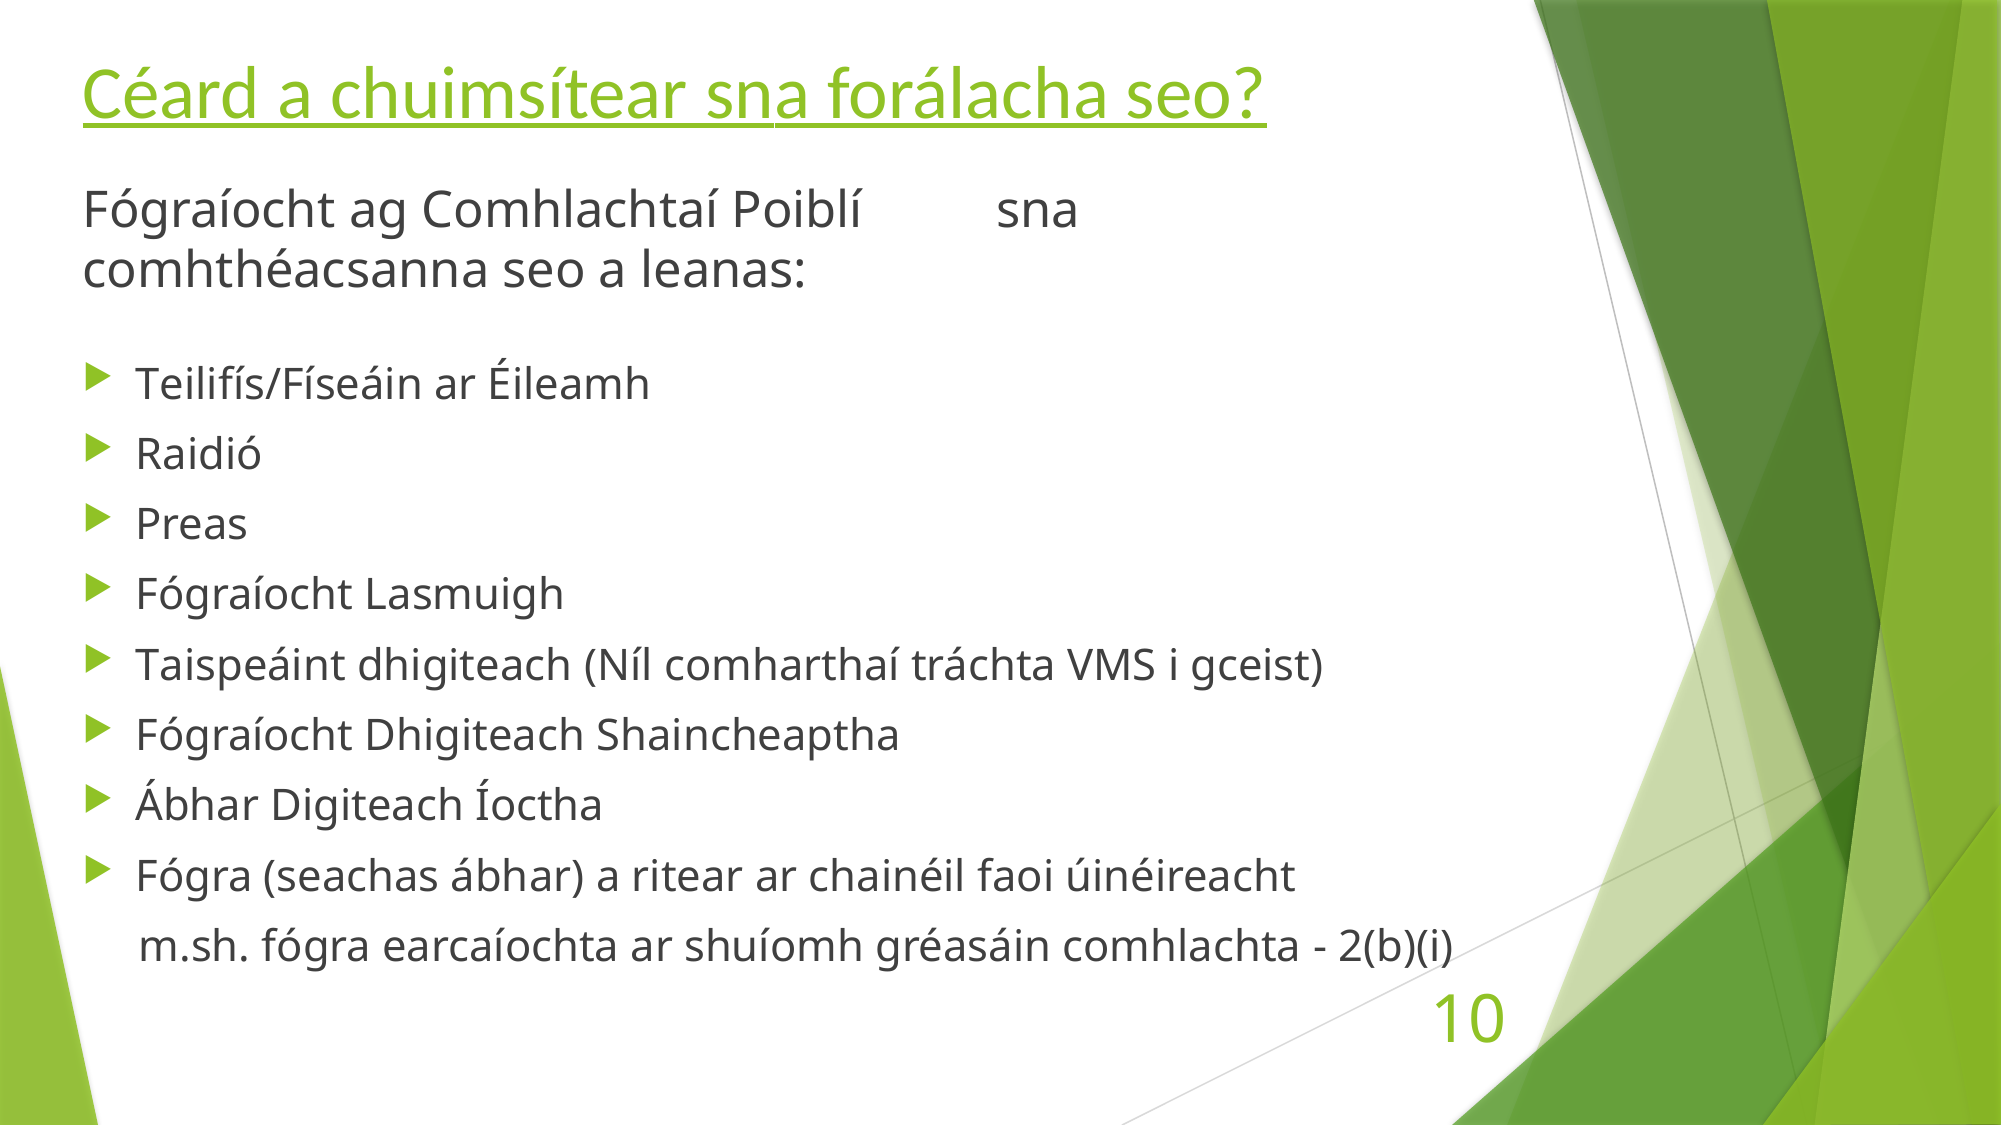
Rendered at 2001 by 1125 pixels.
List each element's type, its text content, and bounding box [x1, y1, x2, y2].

slide_number 10 [1409, 991, 1522, 1051]
list Fógraíocht ag Comhlachtaí Poiblí sna comhthéacsanna seo a leanas: Teilifís/Físeáin ar Éileamh Raidió Preas Fógraíocht Lasmuigh Taispeáint dhigiteach (Níl comharthaí tráchta VMS i gceist) Fógraíocht Dhigiteach Shaincheaptha Ábhar Digiteach Íoctha Fógra (seachas ábhar) a ritear ar chainéil faoi úinéireacht m.sh. fógra earcaíochta ar shuíomh gréasáin comhlachta - 2(b)(i) [67, 168, 1490, 1022]
title Céard a chuimsítear sna forálacha seo? [67, 36, 1766, 141]
